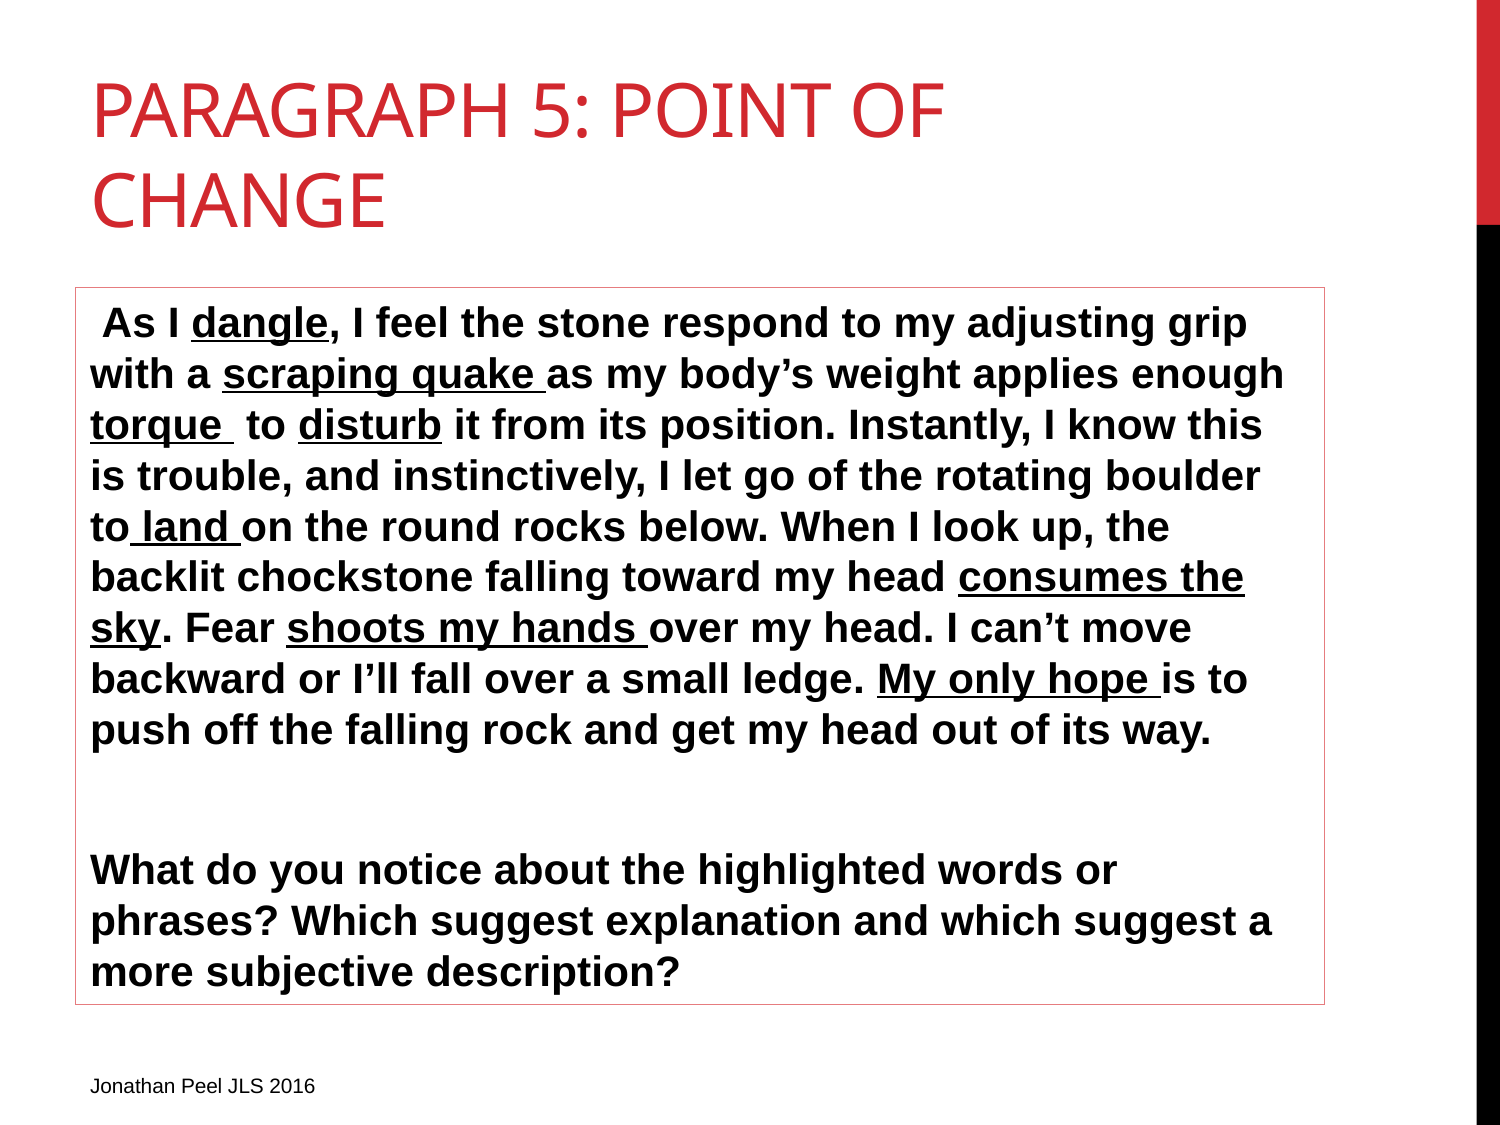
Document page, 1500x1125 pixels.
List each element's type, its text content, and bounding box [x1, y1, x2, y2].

footer Jonathan Peel JLS 2016 [75, 1065, 638, 1112]
list As I dangle, I feel the stone respond to my adjusting grip with a scraping quake as my body’s weight applies enough torque to disturb it from its position. Instantly, I know this is trouble, and instinctively, I let go of the rotating boulder to land on the round rocks below. When I look up, the backlit chockstone falling toward my head consumes the sky. Fear shoots my hands over my head. I can’t move backward or I’ll fall over a small ledge. My only hope is to push off the falling rock and get my head out of its way. What do you notice about the highlighted words or phrases? Which suggest explanation and which suggest a more subjective description? [75, 287, 1325, 1005]
title Paragraph 5: Point of change [75, 25, 1025, 250]
